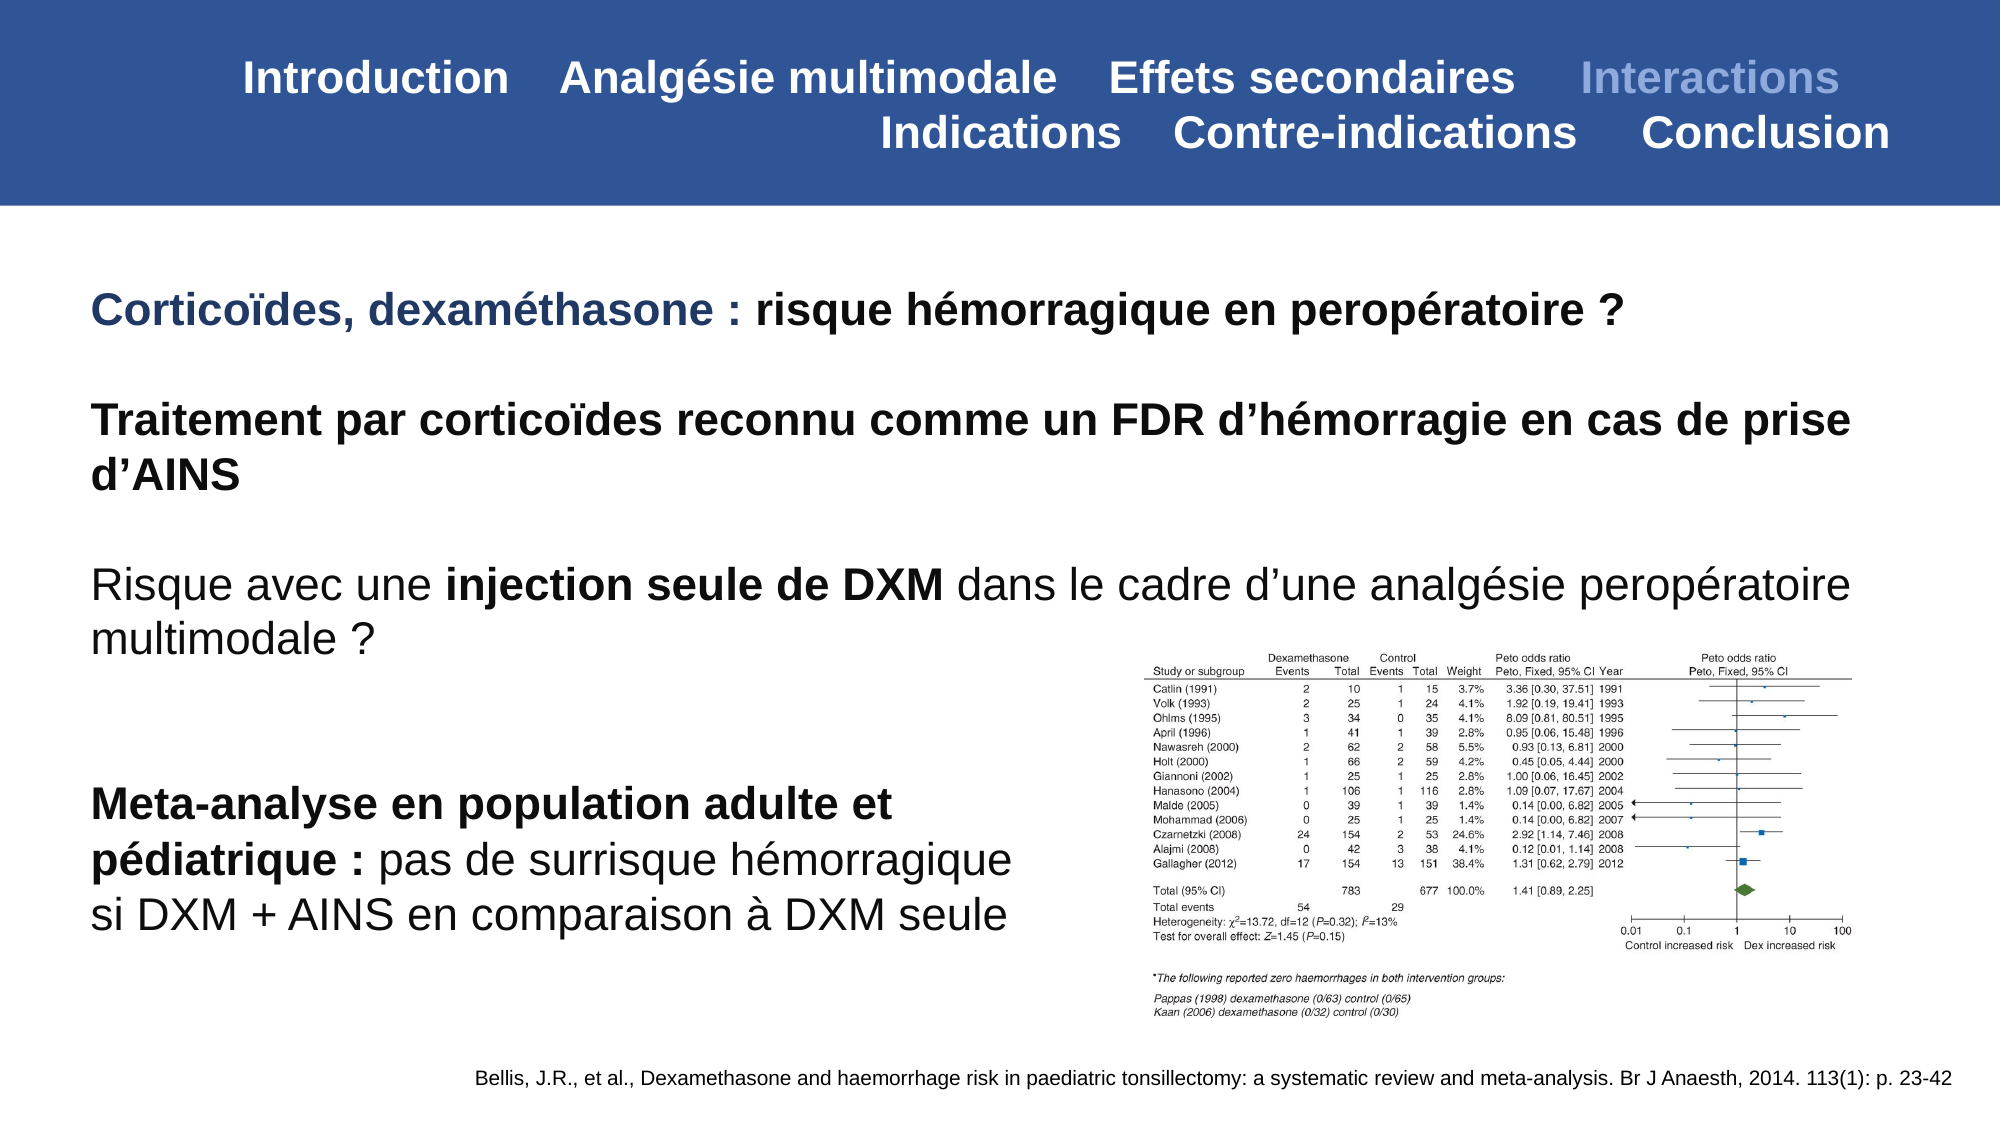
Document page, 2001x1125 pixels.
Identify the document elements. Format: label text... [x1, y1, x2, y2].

text_box [0, 0, 2000, 207]
picture [1144, 652, 1852, 1018]
text_box Bellis, J.R., et al., Dexamethasone and haemorrhage risk in paediatric tonsillectomy: a systematic review and meta-analysis. Br J Anaesth, 2014. 113(1): p. 23-42 [460, 1056, 2000, 1125]
text_box Introduction Analgésie multimodale Effets secondaires Interactions Indications Contre-indications Conclusion [59, 40, 1907, 165]
text_box Corticoïdes, dexaméthasone : risque hémorragique en peropératoire ? Traitement par corticoïdes reconnu comme un FDR d’hémorragie en cas de prise d’AINS Risque avec une injection seule de DXM dans le cadre d’une analgésie peropératoire multimodale ? Meta-analyse en population adulte et pédiatrique : pas de surrisque hémorragique si DXM + AINS en comparaison à DXM seule [75, 272, 1933, 1057]
